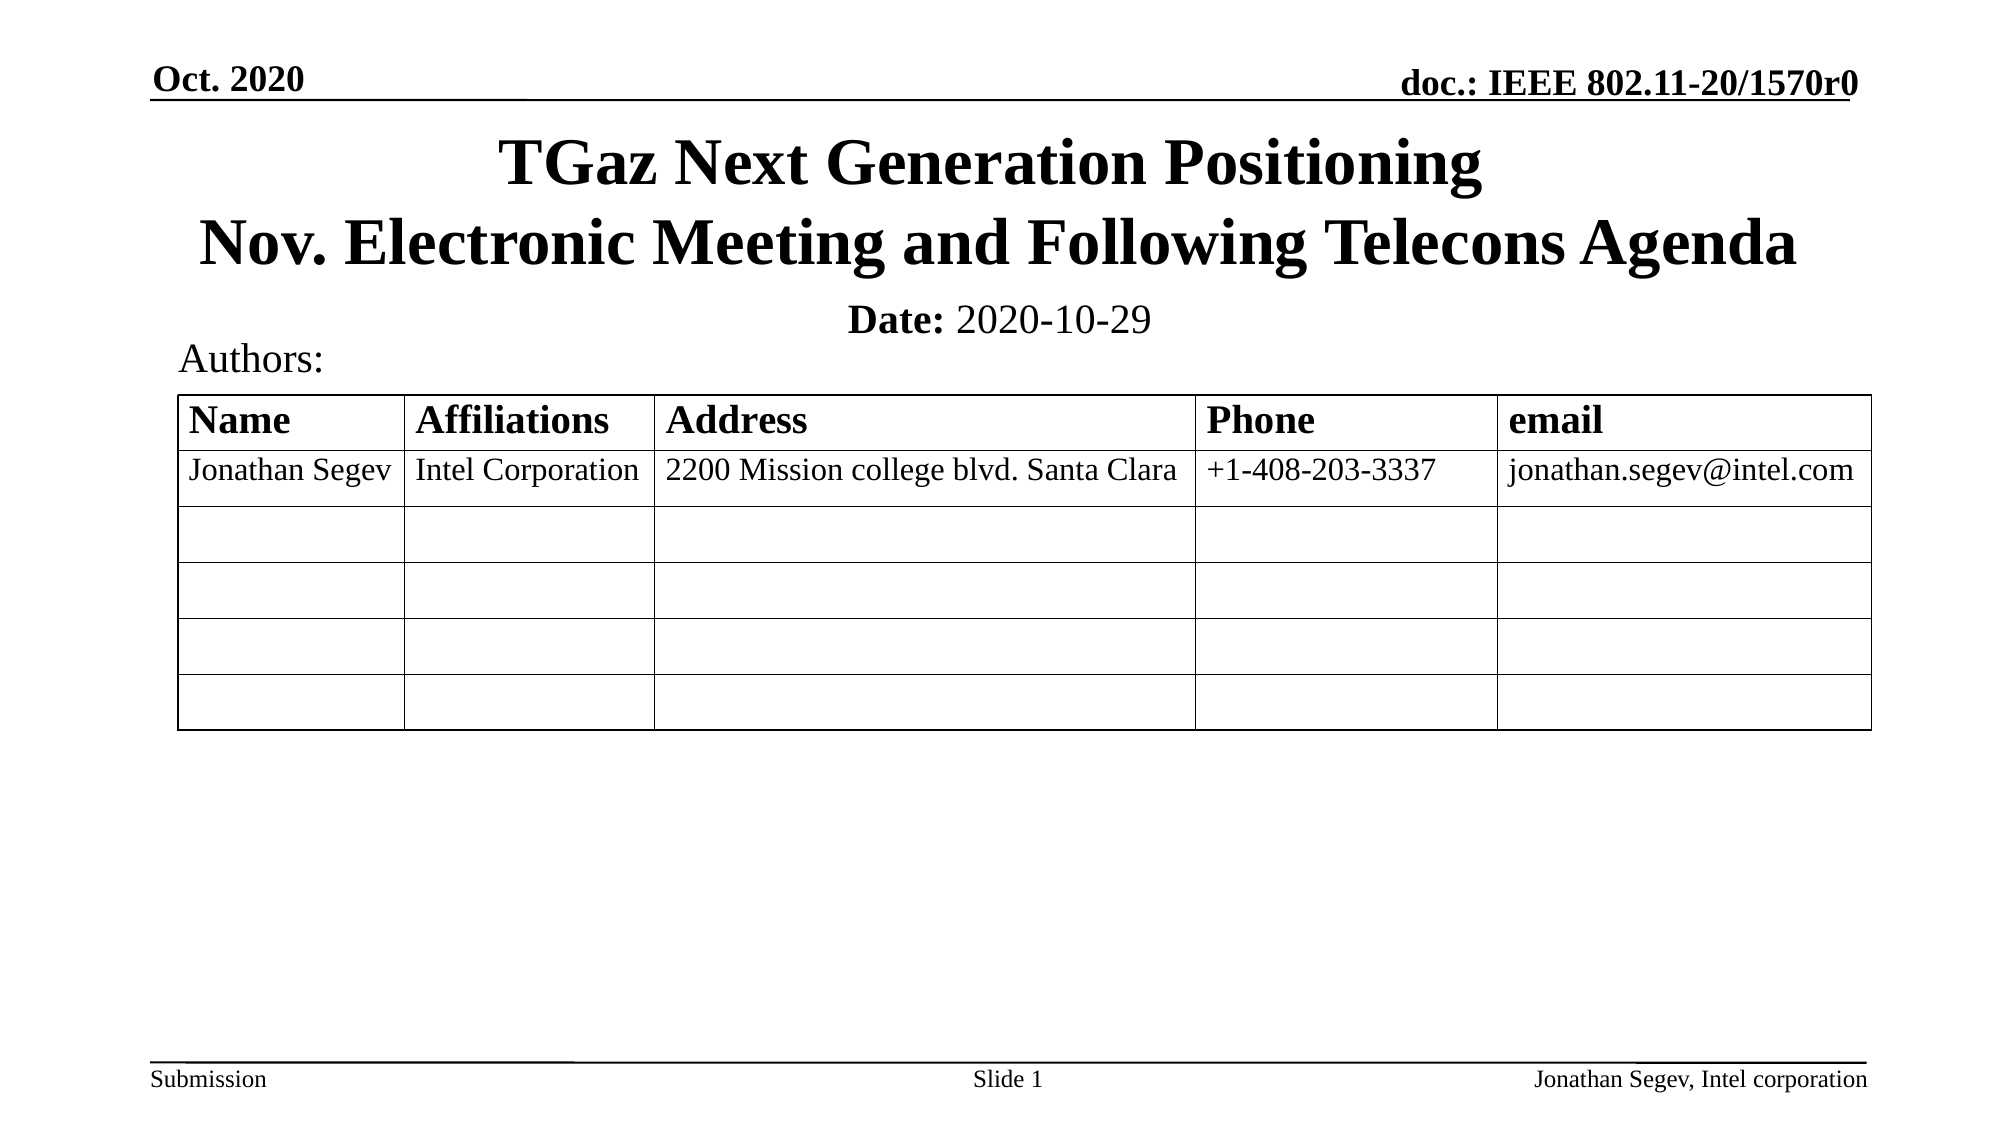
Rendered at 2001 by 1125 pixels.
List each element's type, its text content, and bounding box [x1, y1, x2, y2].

subtitle Date: 2020-10-29 [299, 283, 1701, 363]
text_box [162, 394, 1893, 800]
footer Jonathan Segev, Intel corporation [1171, 1061, 1869, 1093]
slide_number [152, 54, 563, 100]
text_box Authors: [162, 323, 401, 387]
title TGaz Next Generation Positioning Nov. Electronic Meeting and Following Telecons Agenda [149, 76, 1851, 319]
slide_number Slide 1 [950, 1061, 1067, 1123]
